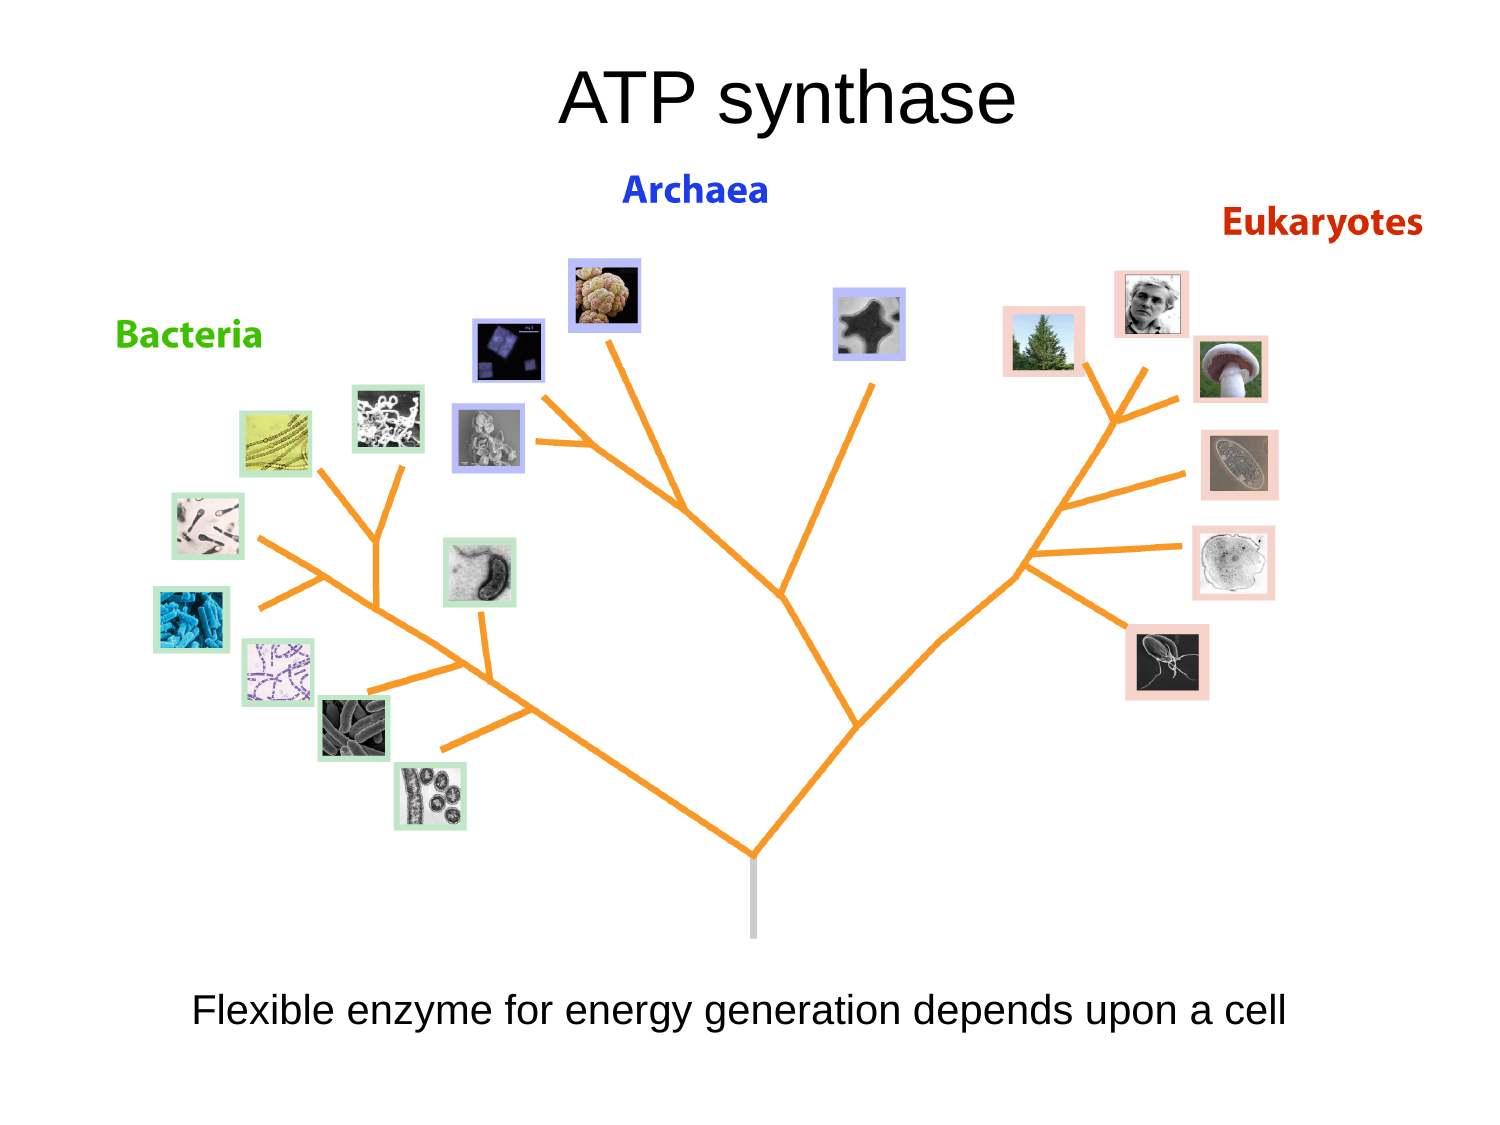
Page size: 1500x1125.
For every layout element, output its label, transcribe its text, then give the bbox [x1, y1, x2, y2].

text_box Flexible enzyme for energy generation depends upon a cell [170, 975, 1309, 1040]
text_box ATP synthase [543, 41, 1034, 147]
picture [102, 149, 1440, 941]
